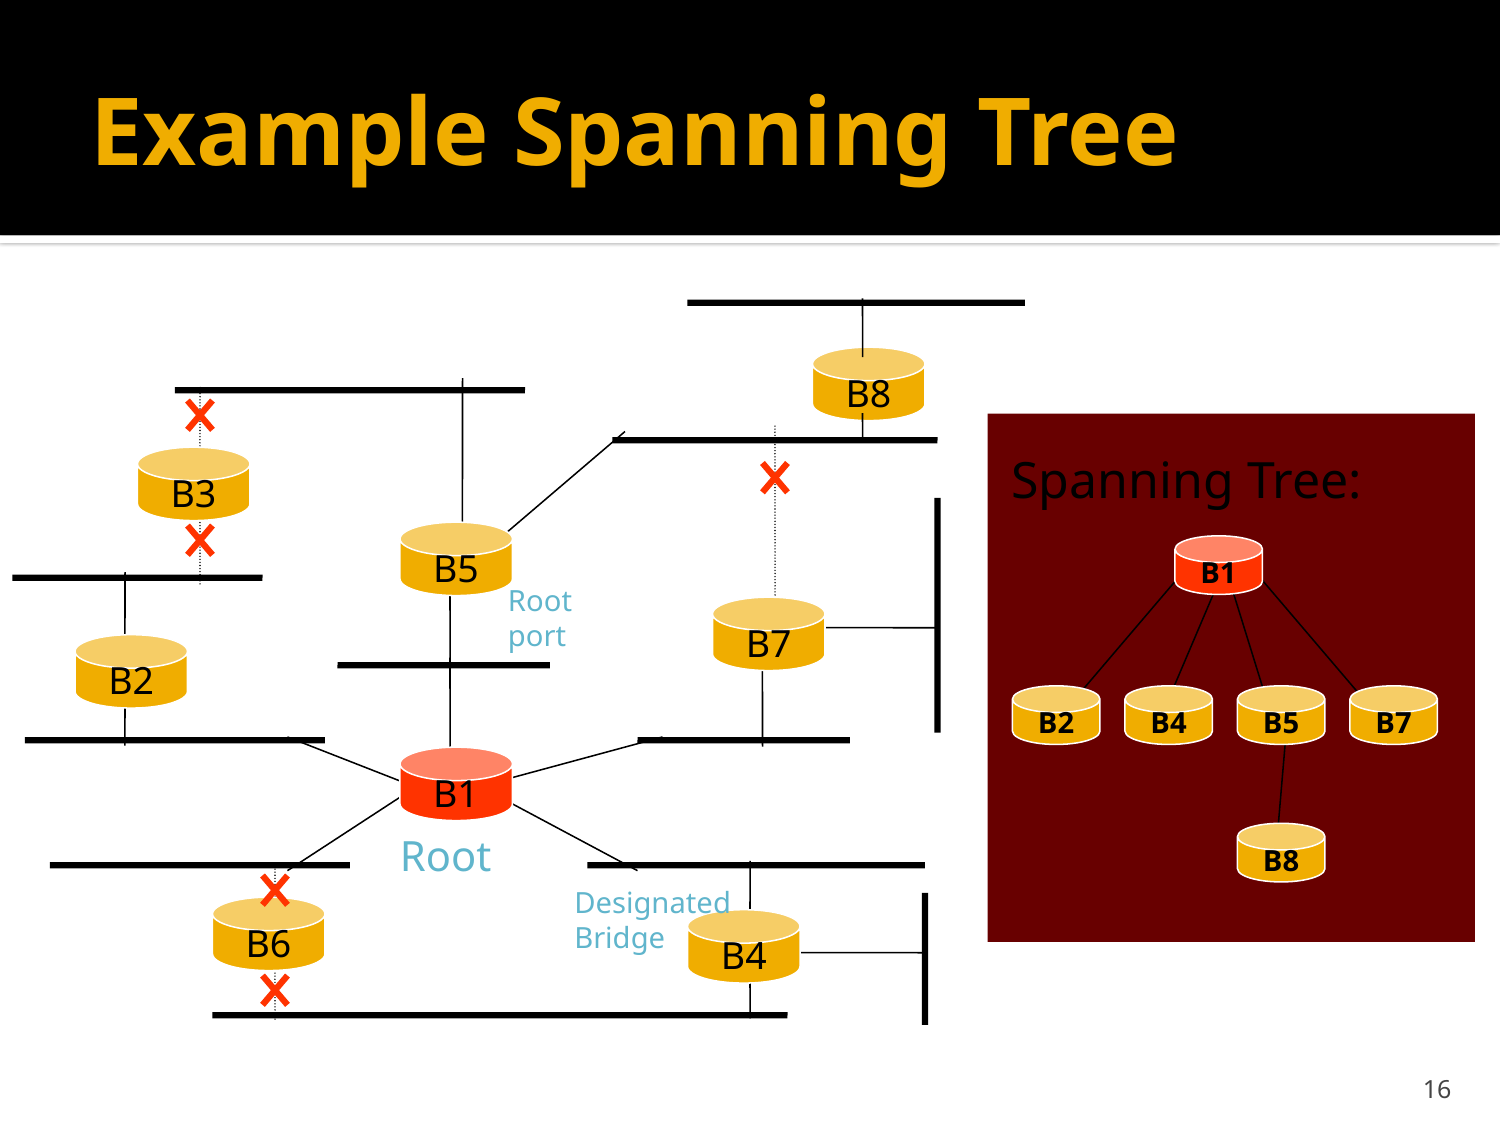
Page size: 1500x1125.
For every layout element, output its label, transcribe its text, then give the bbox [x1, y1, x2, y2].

text_box B5 [1237, 685, 1325, 745]
text_box B2 [1012, 685, 1100, 745]
text_box B4 [1124, 685, 1213, 745]
text_box B7 [712, 597, 826, 671]
text_box B1 [1174, 535, 1263, 595]
text_box [987, 413, 1475, 942]
text_box B3 [137, 447, 250, 521]
text_box Designated Bridge [559, 877, 754, 962]
title Example Spanning Tree [75, 25, 1425, 231]
text_box Root port [493, 574, 600, 660]
text_box B4 [687, 910, 801, 984]
slide_number 16 [1345, 1062, 1467, 1108]
text_box B6 [212, 897, 325, 971]
text_box B2 [75, 634, 188, 709]
text_box B8 [812, 347, 925, 421]
text_box B5 [399, 522, 513, 596]
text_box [187, 400, 213, 430]
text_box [262, 875, 288, 905]
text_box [762, 463, 788, 493]
text_box Root [385, 821, 523, 887]
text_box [262, 975, 288, 1005]
text_box B8 [1237, 823, 1325, 882]
text_box B1 [399, 747, 513, 821]
text_box B7 [1349, 685, 1438, 745]
text_box Spanning Tree: [996, 440, 1378, 516]
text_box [187, 525, 213, 555]
